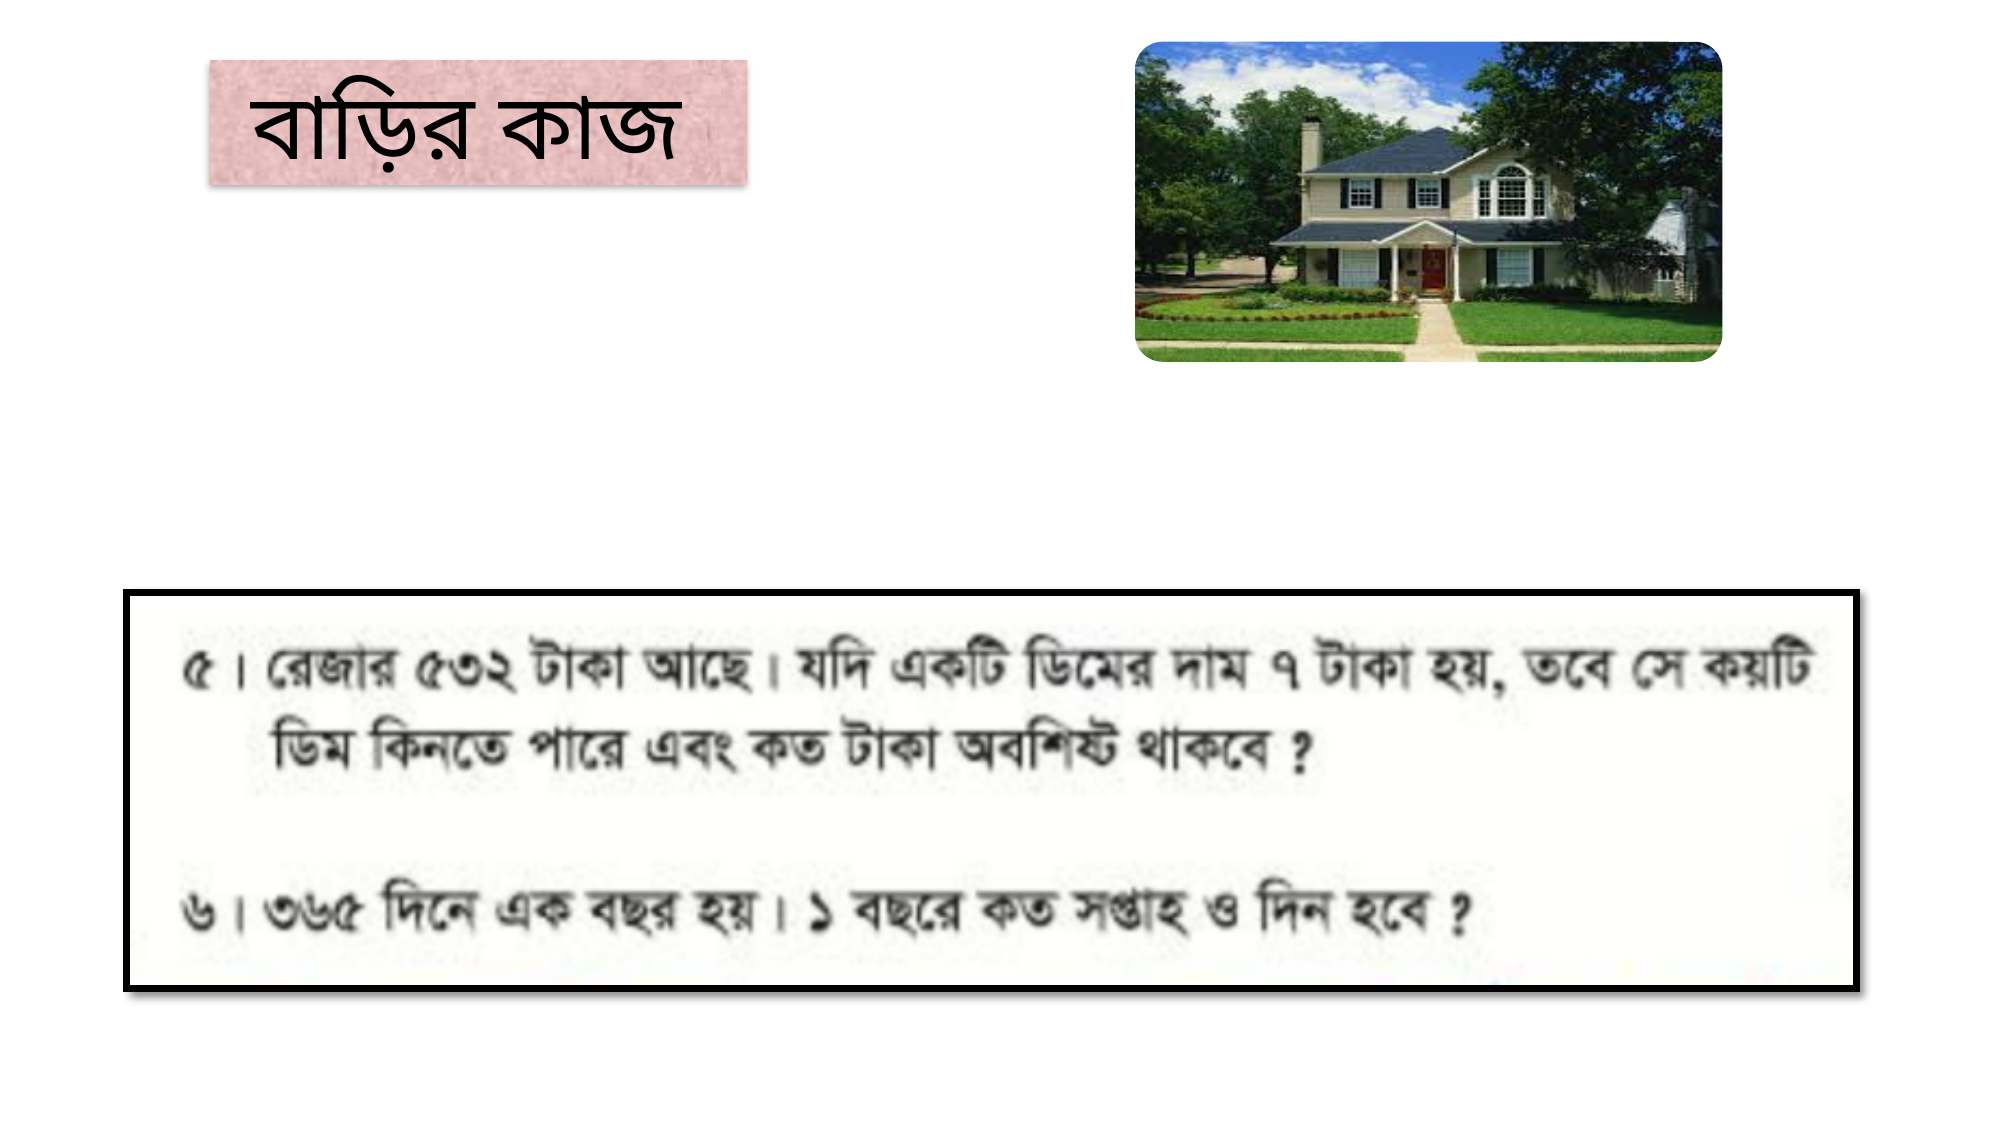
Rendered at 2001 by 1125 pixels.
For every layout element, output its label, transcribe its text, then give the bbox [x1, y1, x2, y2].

text_box বাড়ির কাজ [209, 60, 748, 185]
picture [129, 595, 1854, 986]
picture [1134, 41, 1723, 362]
